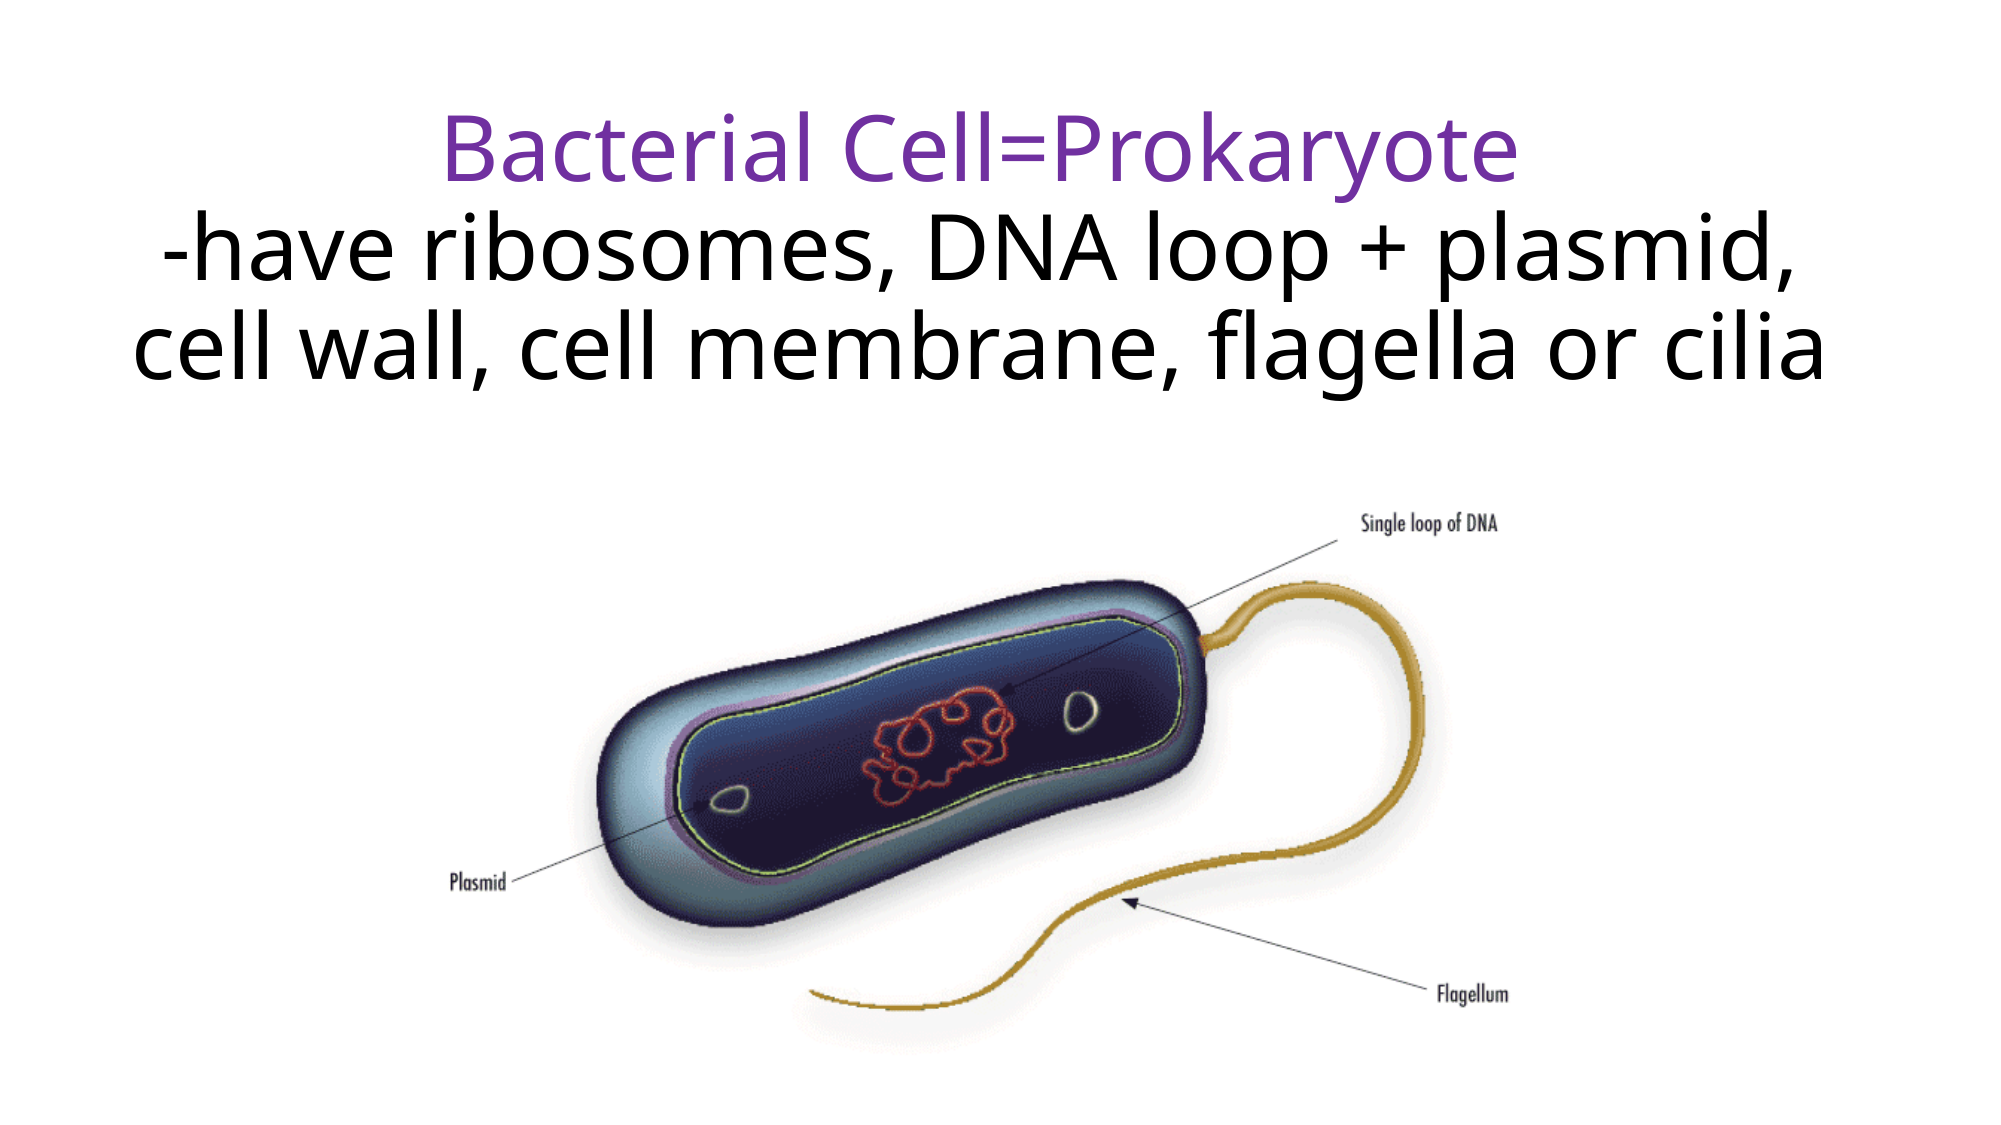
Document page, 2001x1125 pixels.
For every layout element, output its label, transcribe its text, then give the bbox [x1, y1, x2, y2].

title Bacterial Cell=Prokaryote -have ribosomes, DNA loop + plasmid, cell wall, cell membrane, flagella or cilia [99, 46, 1863, 456]
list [442, 411, 1521, 1125]
